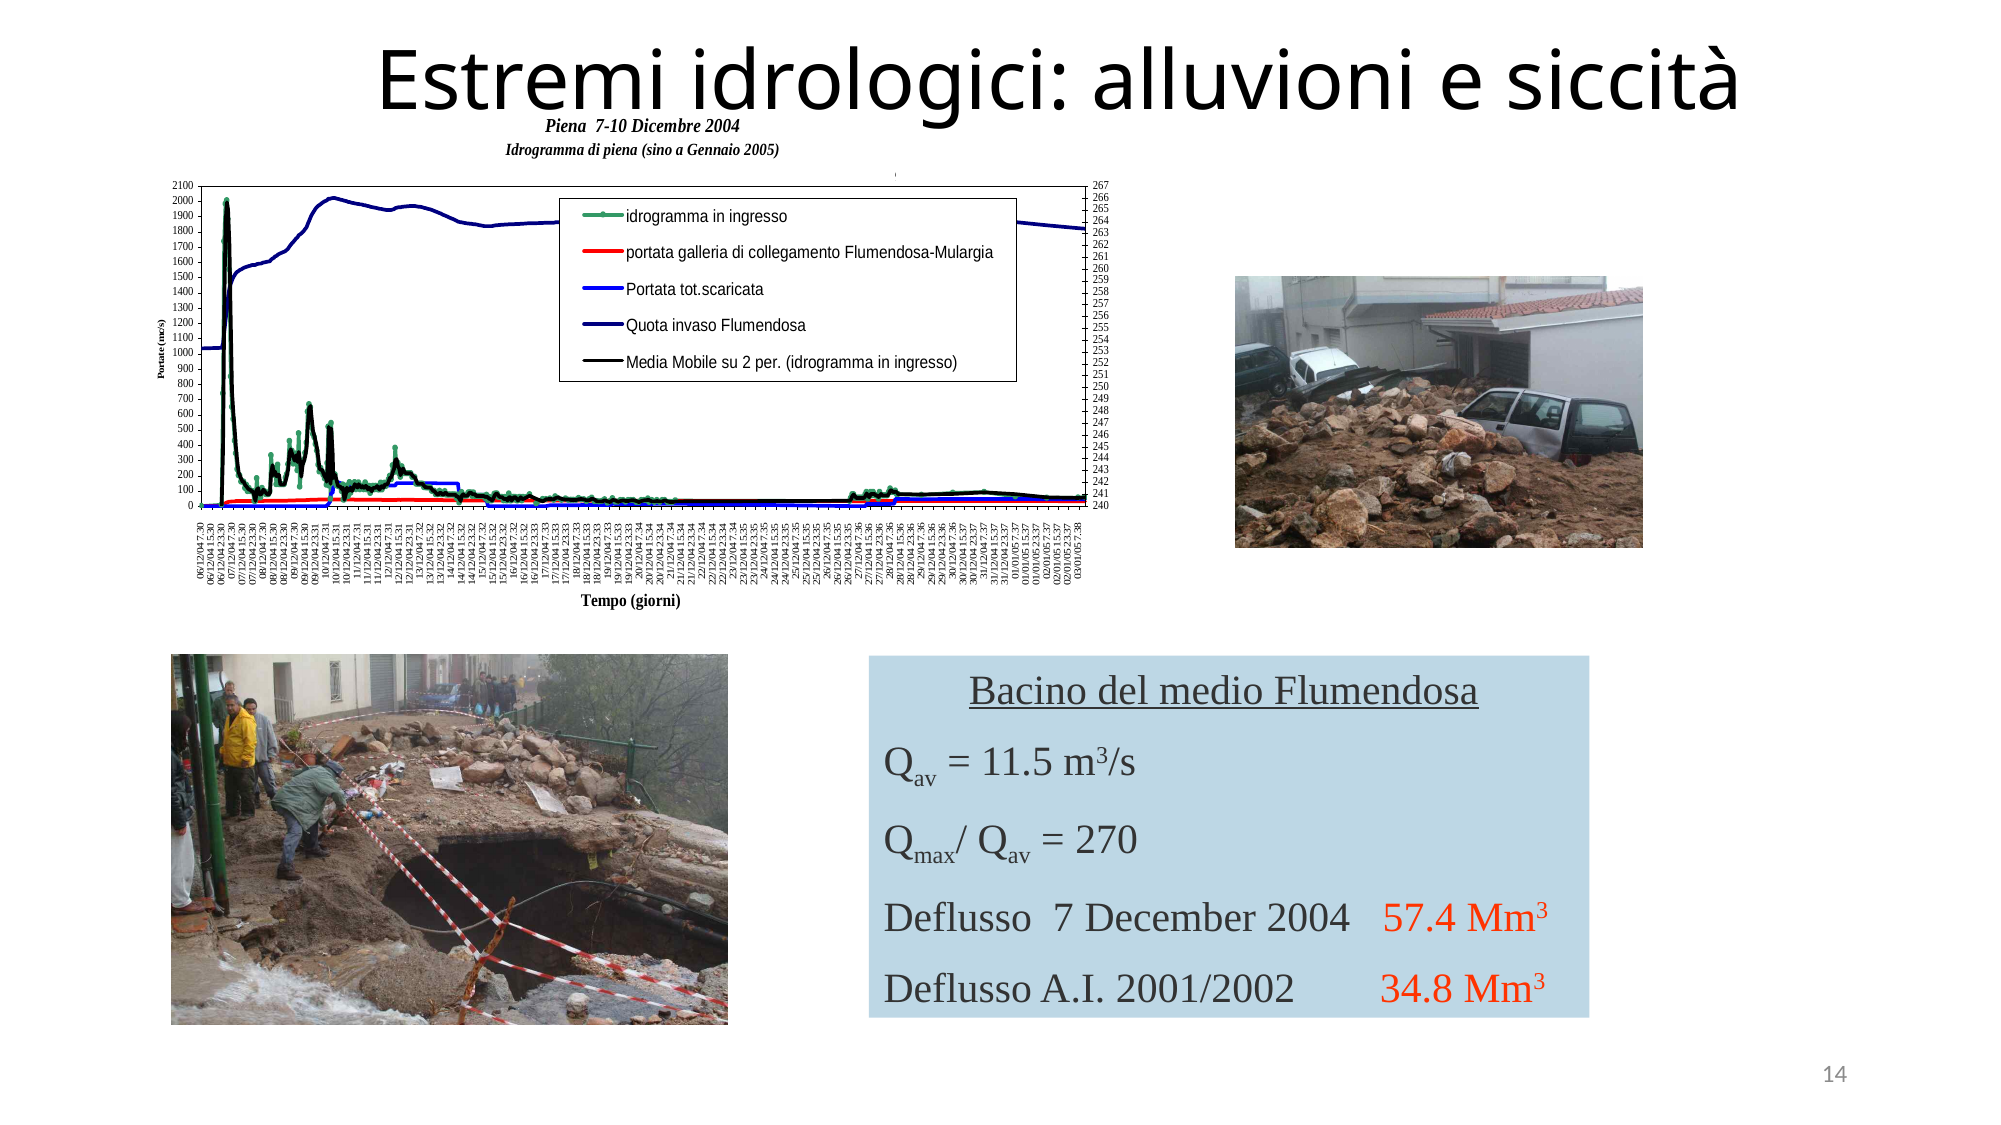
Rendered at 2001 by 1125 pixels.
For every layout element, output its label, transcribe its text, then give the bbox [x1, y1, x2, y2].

text_box Bacino del medio Flumendosa Qav = 11.5 m3/s Qmax/ Qav = 270 Deflusso 7 December 2004 57.4 Mm3 Deflusso A.I. 2001/2002 34.8 Mm3 [868, 655, 1590, 1018]
picture [89, 100, 1643, 1025]
title Estremi idrologici: alluvioni e siccità [360, 29, 1763, 136]
slide_number 14 [1412, 1042, 1863, 1103]
